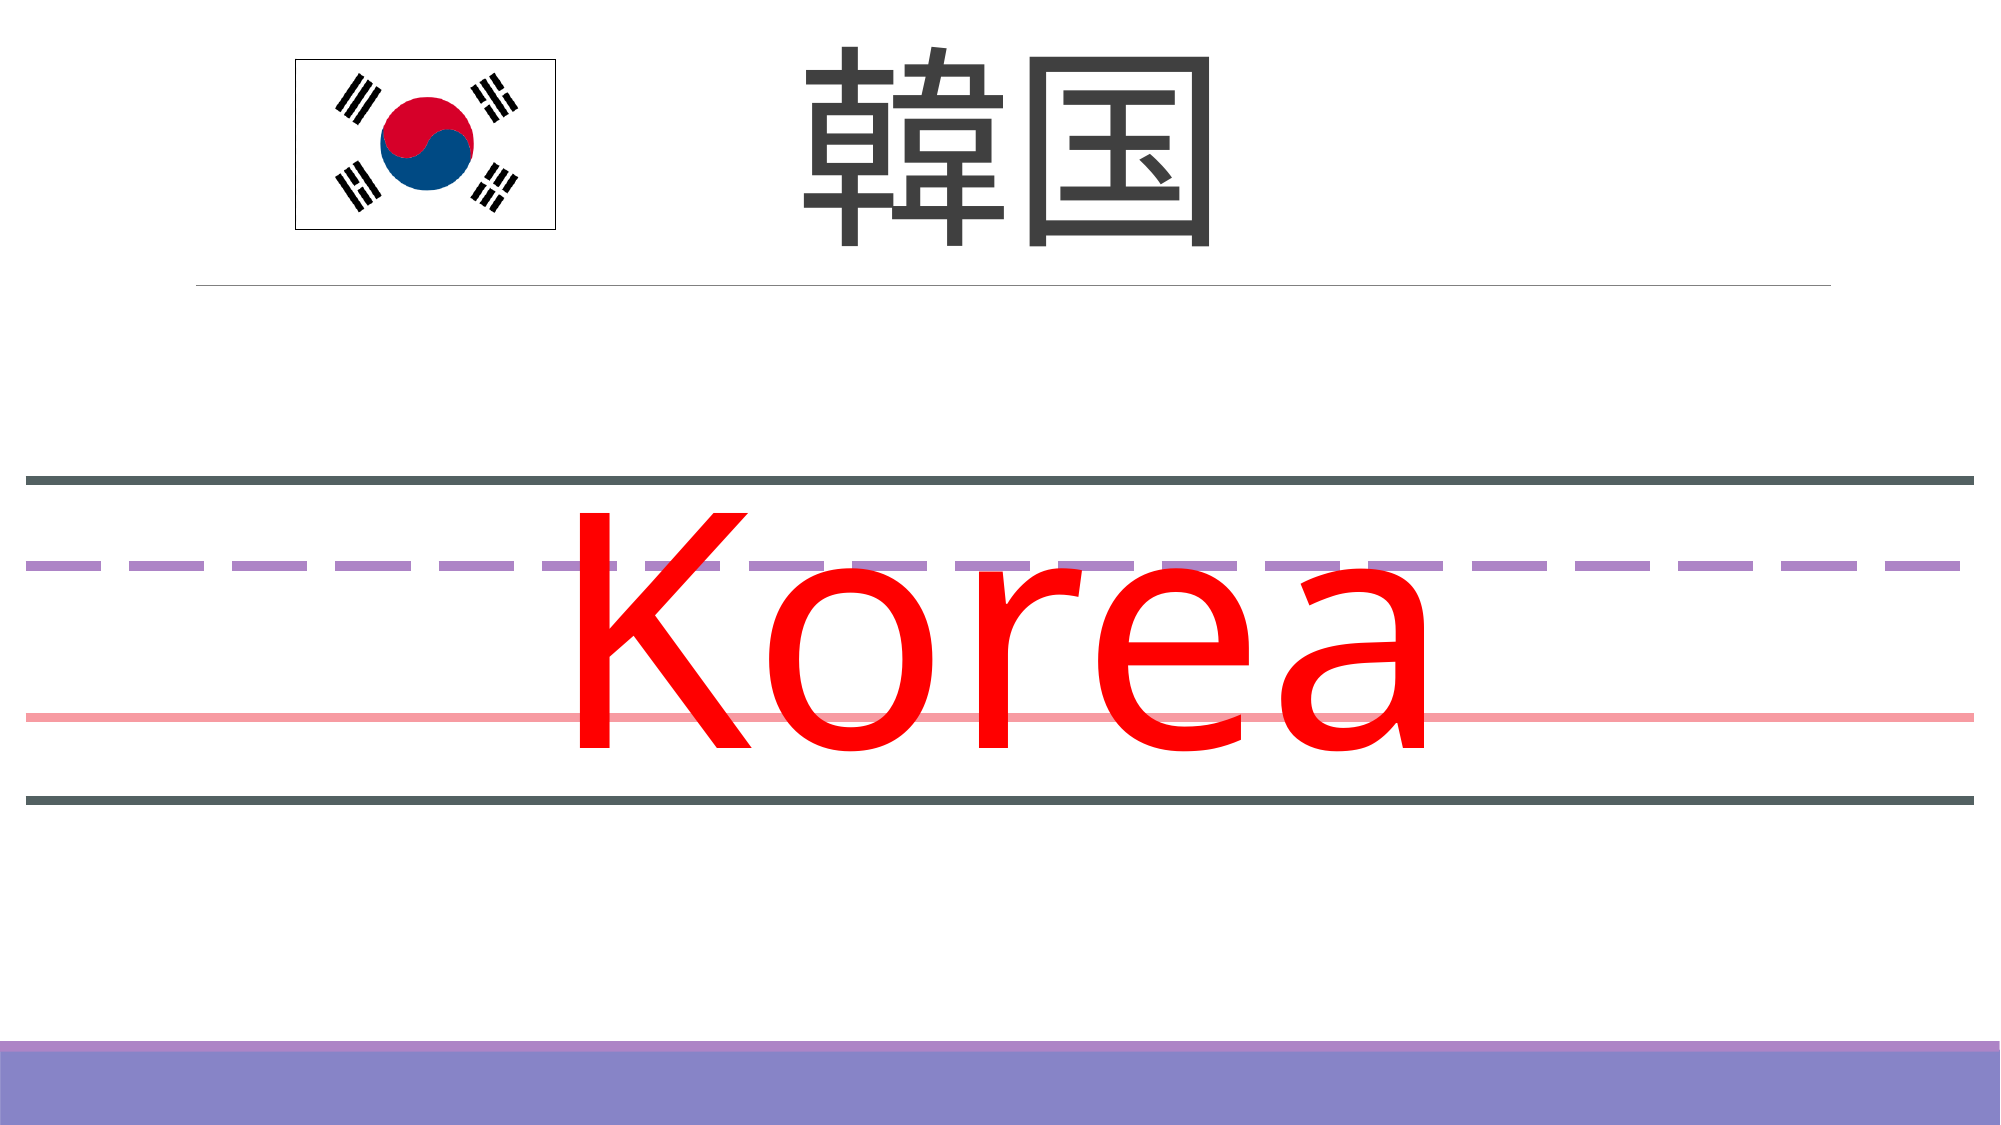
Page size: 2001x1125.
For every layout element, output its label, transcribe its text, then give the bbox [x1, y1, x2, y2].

title 韓国 [140, 43, 1884, 282]
picture [294, 58, 556, 231]
list Korea [0, 457, 2000, 962]
